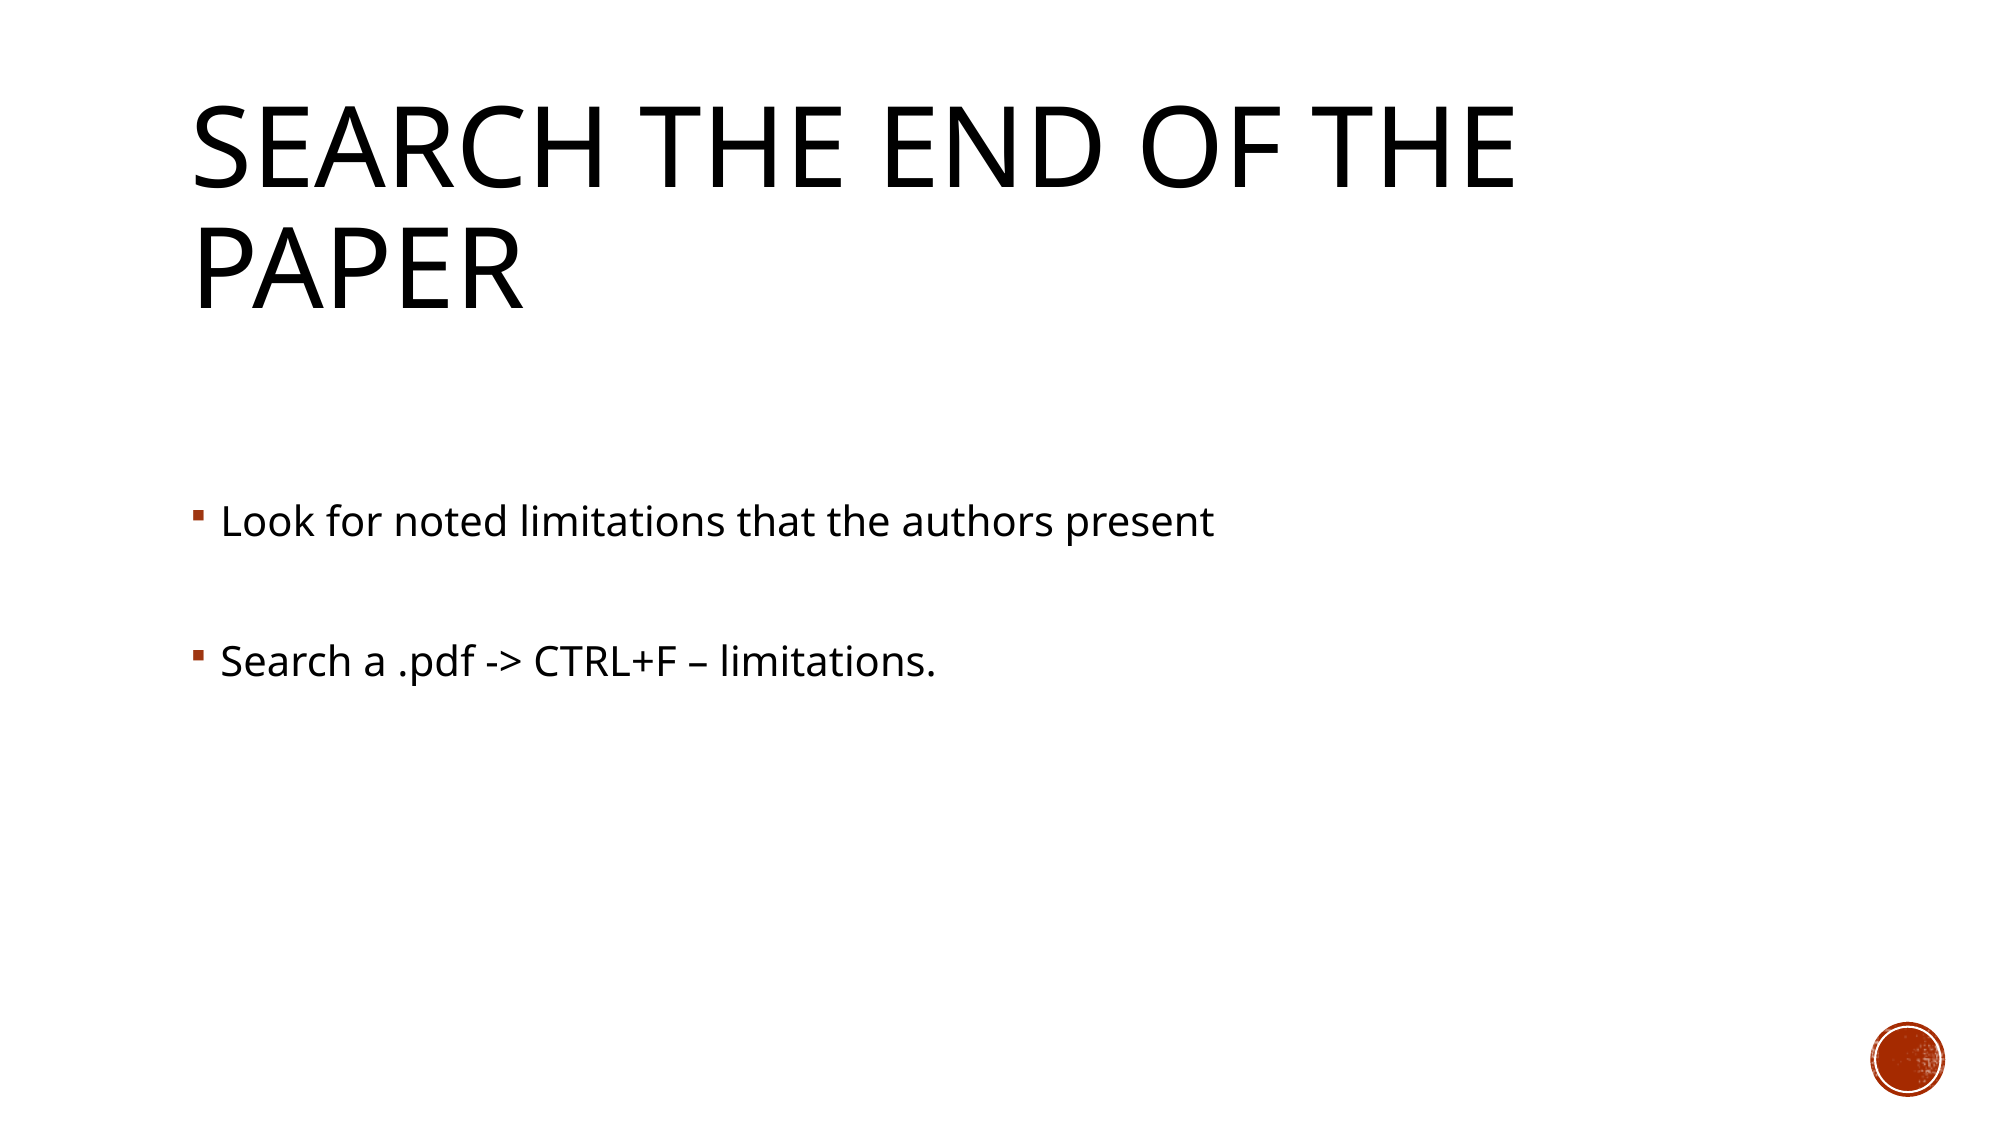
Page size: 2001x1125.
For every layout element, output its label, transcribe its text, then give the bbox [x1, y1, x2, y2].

list Look for noted limitations that the authors present Search a .pdf -> CTRL+F – limitations. [175, 348, 1826, 1013]
title Search the end of the paper [175, 79, 1826, 344]
